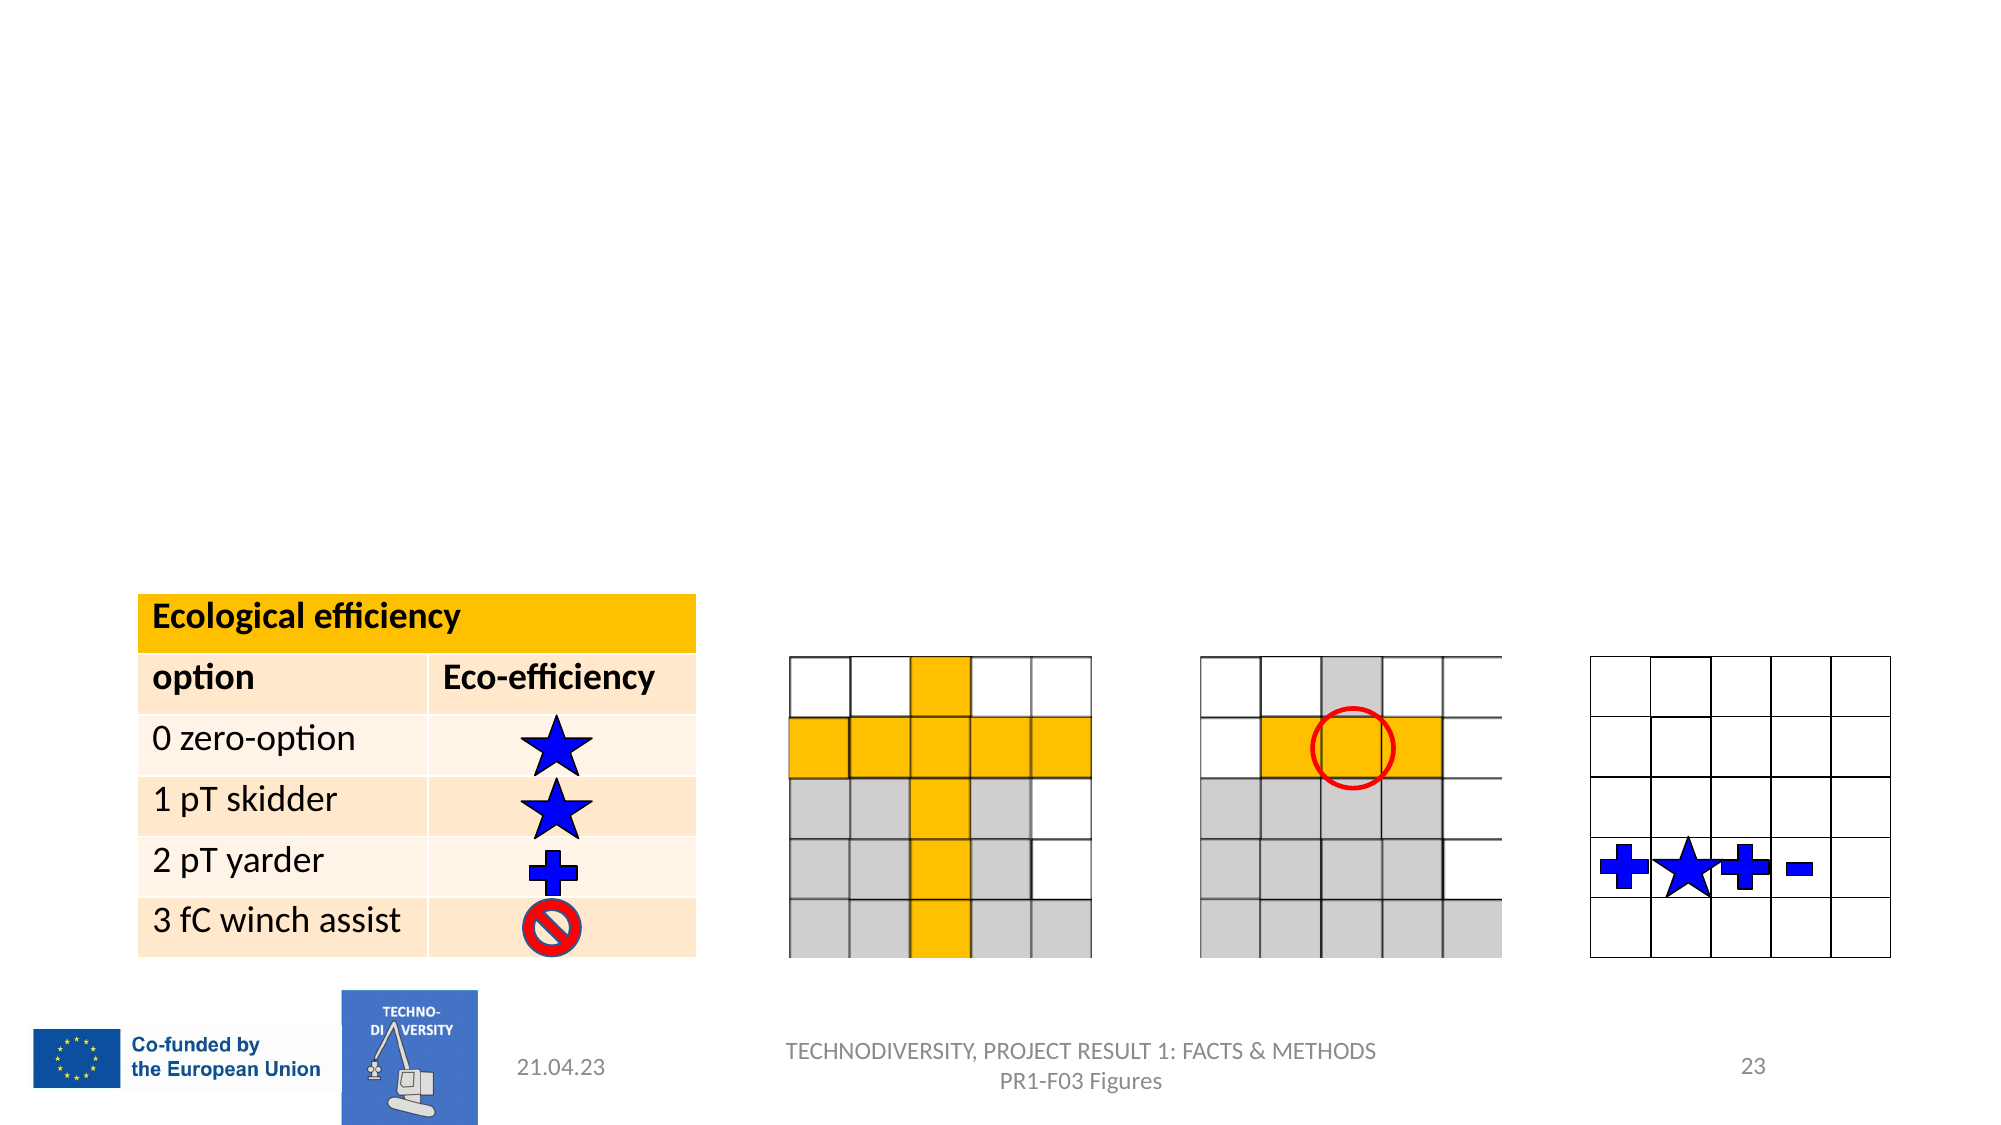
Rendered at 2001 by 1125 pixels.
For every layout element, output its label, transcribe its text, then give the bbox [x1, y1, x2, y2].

table_cell 0 zero-option [138, 716, 427, 775]
table_cell 1 pT skidder [138, 777, 427, 836]
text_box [1590, 656, 1891, 958]
table_cell [429, 837, 696, 896]
text_box [521, 778, 593, 839]
table_cell 2 pT yarder [138, 837, 427, 896]
text_box [529, 850, 577, 896]
table_cell [429, 777, 696, 836]
text_box [521, 715, 593, 776]
table_cell [547, 912, 568, 932]
table_cell [429, 898, 544, 957]
table_cell [429, 716, 556, 775]
table_cell [558, 716, 696, 775]
picture [29, 990, 478, 1125]
text_box [522, 898, 582, 958]
table_cell Eco-efficiency [429, 655, 696, 714]
table_cell 3 fC winch assist [138, 898, 427, 957]
table_cell [538, 762, 576, 775]
table_cell option [138, 655, 427, 714]
table_cell [559, 898, 696, 957]
table_cell [535, 922, 557, 944]
picture [788, 656, 1092, 958]
table_header Ecological efficiency [138, 594, 696, 653]
picture [1200, 656, 1502, 958]
